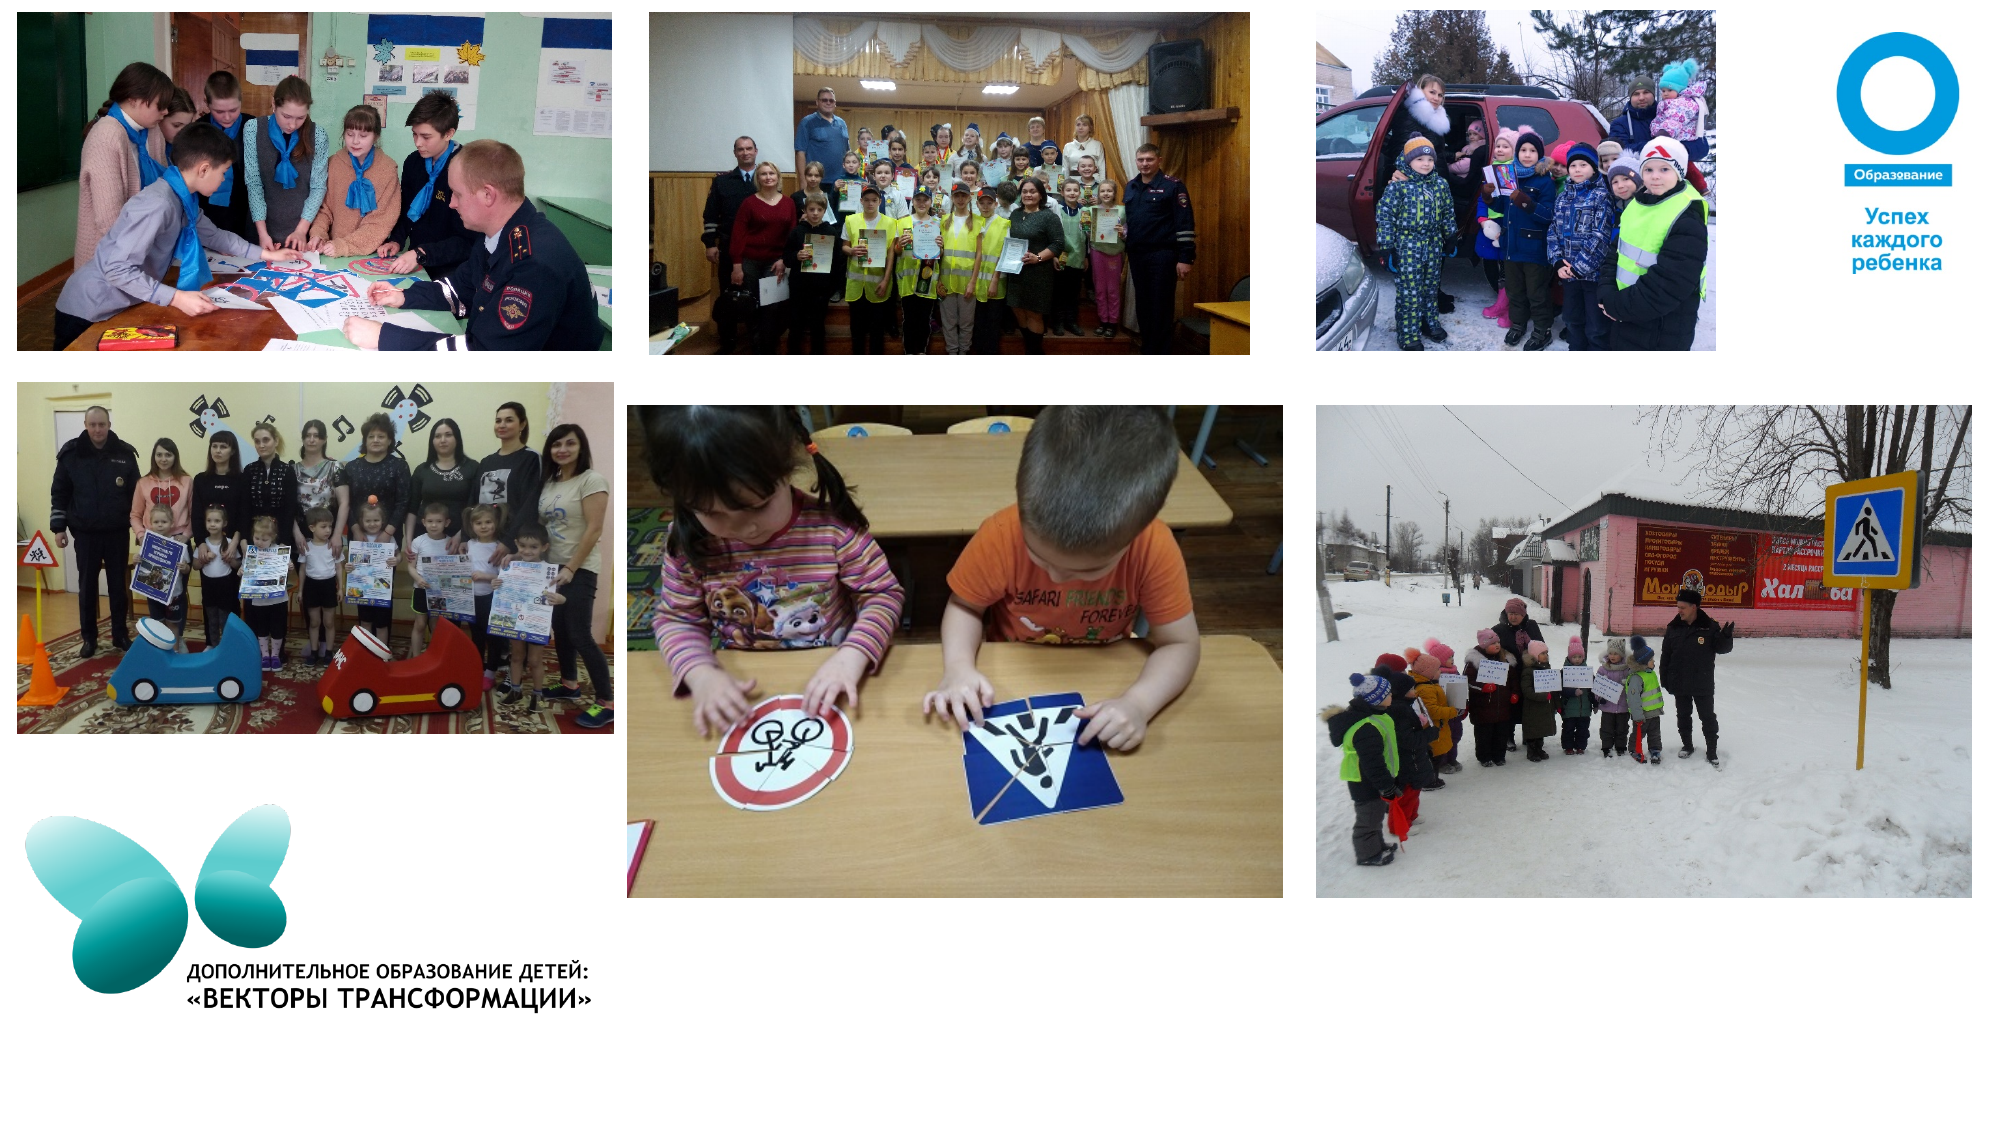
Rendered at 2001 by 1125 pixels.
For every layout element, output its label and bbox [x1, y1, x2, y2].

picture [16, 12, 612, 352]
picture [1315, 9, 1716, 352]
picture [1, 381, 614, 1125]
picture [1831, 28, 1966, 274]
picture [1315, 405, 1972, 898]
picture [627, 405, 1283, 898]
picture [649, 12, 1250, 355]
